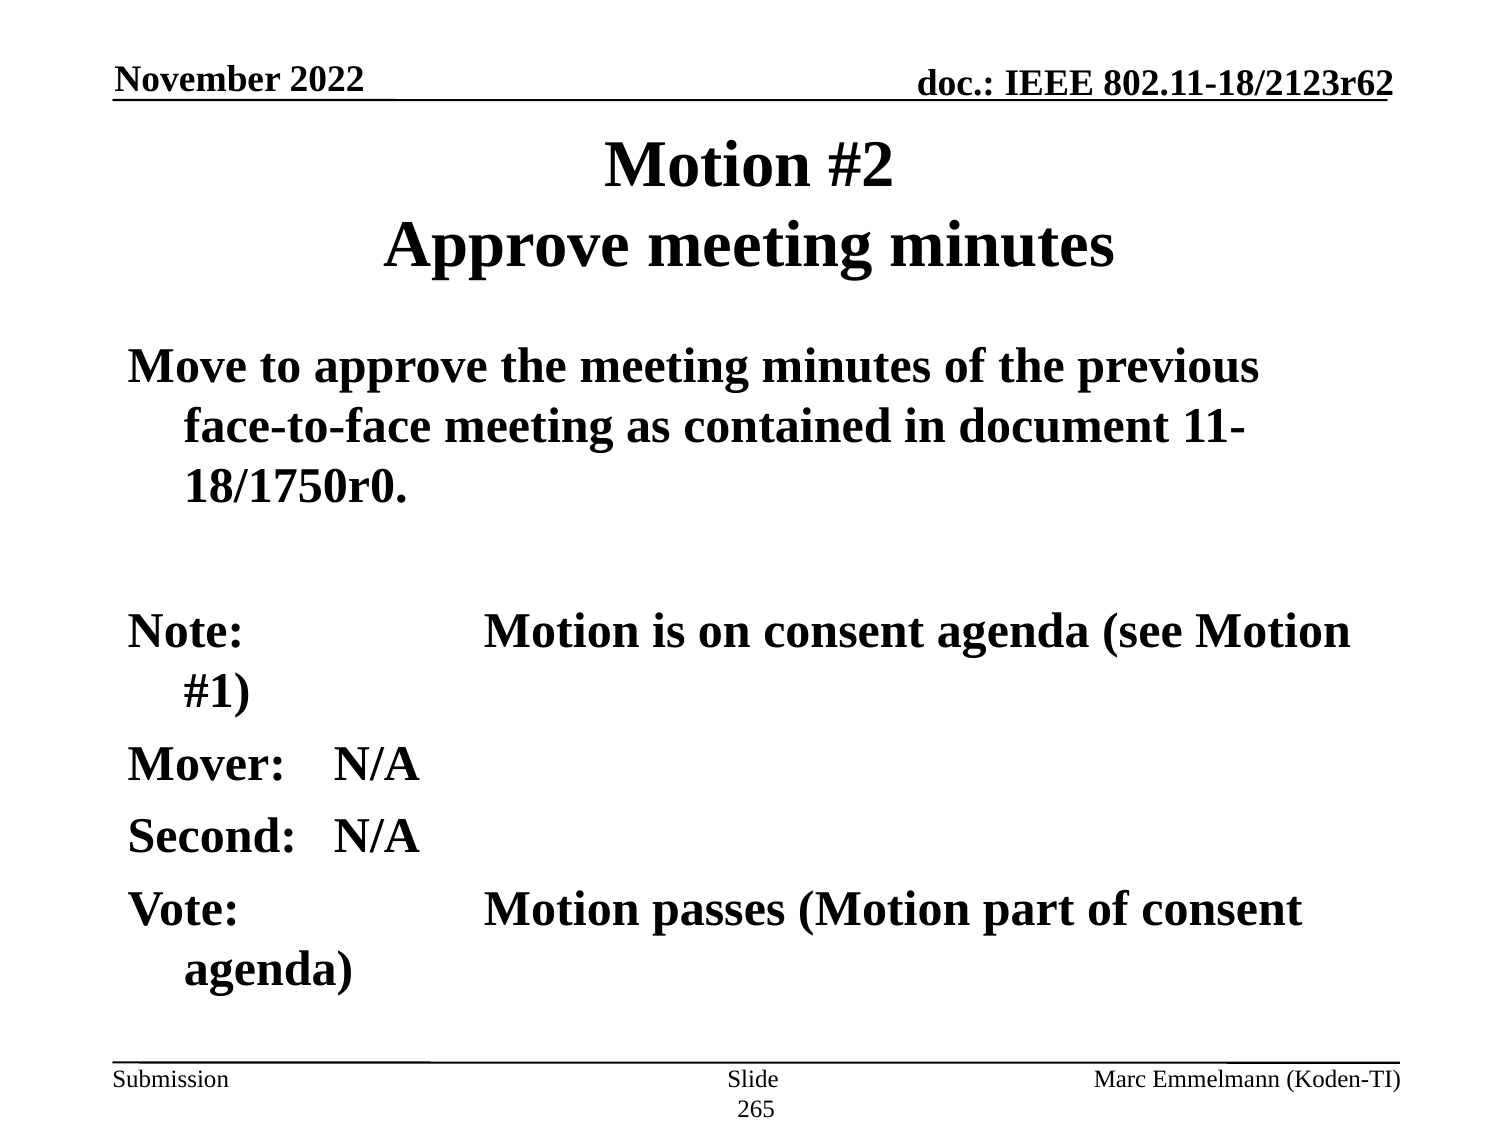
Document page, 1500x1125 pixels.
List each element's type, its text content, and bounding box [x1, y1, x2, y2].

title Motion #2 Approve meeting minutes [112, 112, 1388, 288]
list Move to approve the meeting minutes of the previous face-to-face meeting as contained in document 11-18/1750r0. Note: Motion is on consent agenda (see Motion #1) Mover: N/A Second: N/A Vote: Motion passes (Motion part of consent agenda) [112, 324, 1388, 1000]
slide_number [114, 54, 423, 100]
slide_number Slide 265 [712, 1061, 800, 1123]
footer Marc Emmelmann (Koden-TI) [878, 1061, 1402, 1093]
